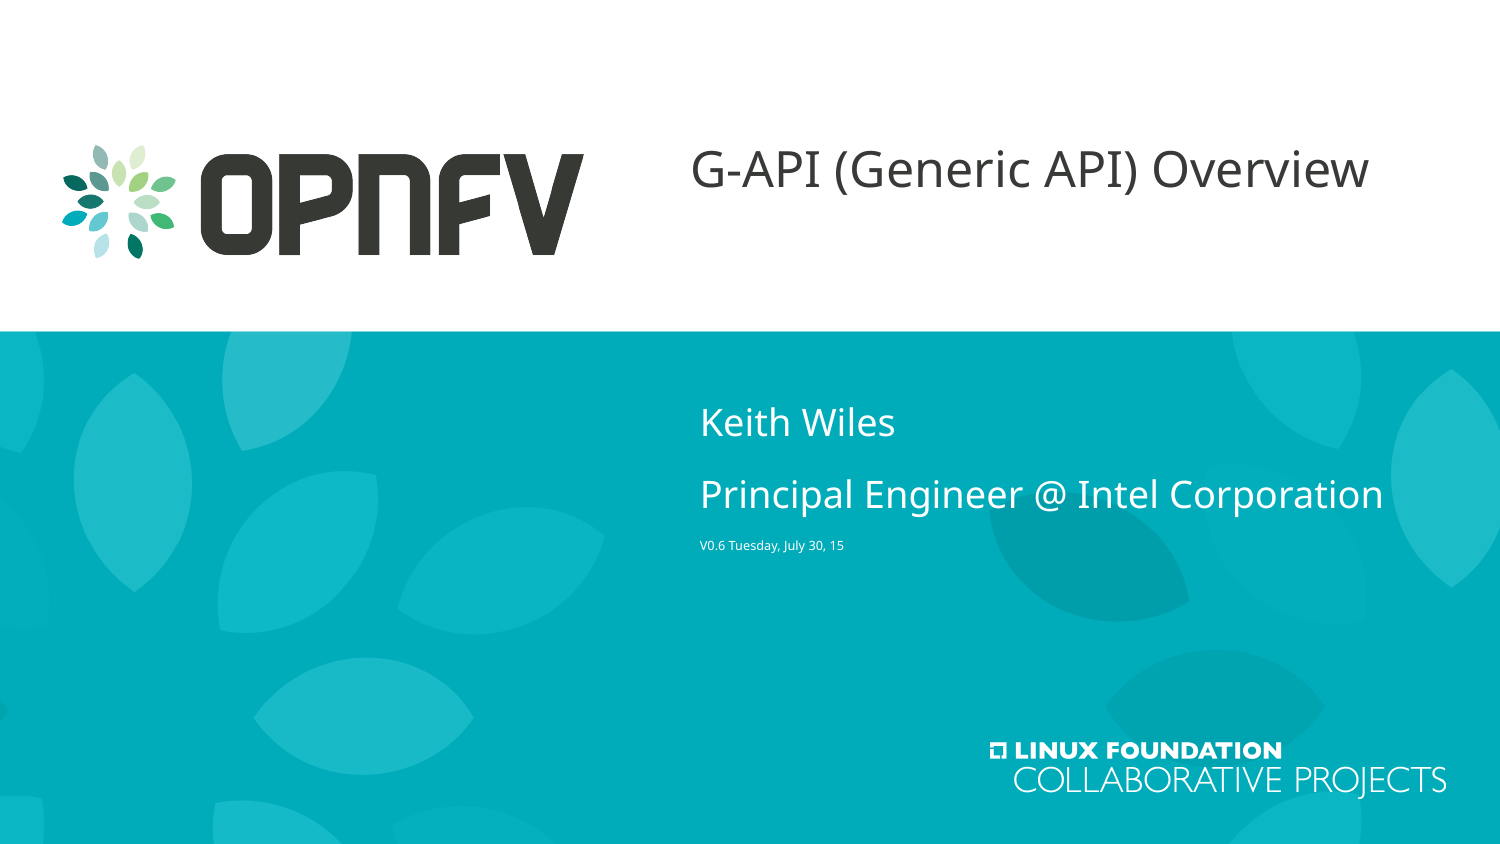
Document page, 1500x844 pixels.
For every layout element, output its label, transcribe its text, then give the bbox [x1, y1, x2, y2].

picture [62, 145, 584, 259]
list G-API (Generic API) Overview [675, 129, 1430, 336]
subtitle Keith Wiles Principal Engineer @ Intel Corporation V0.6 Tuesday, July 30, 15 [684, 391, 1416, 607]
slide_number 1 [1355, 768, 1455, 829]
picture [0, 331, 1500, 844]
